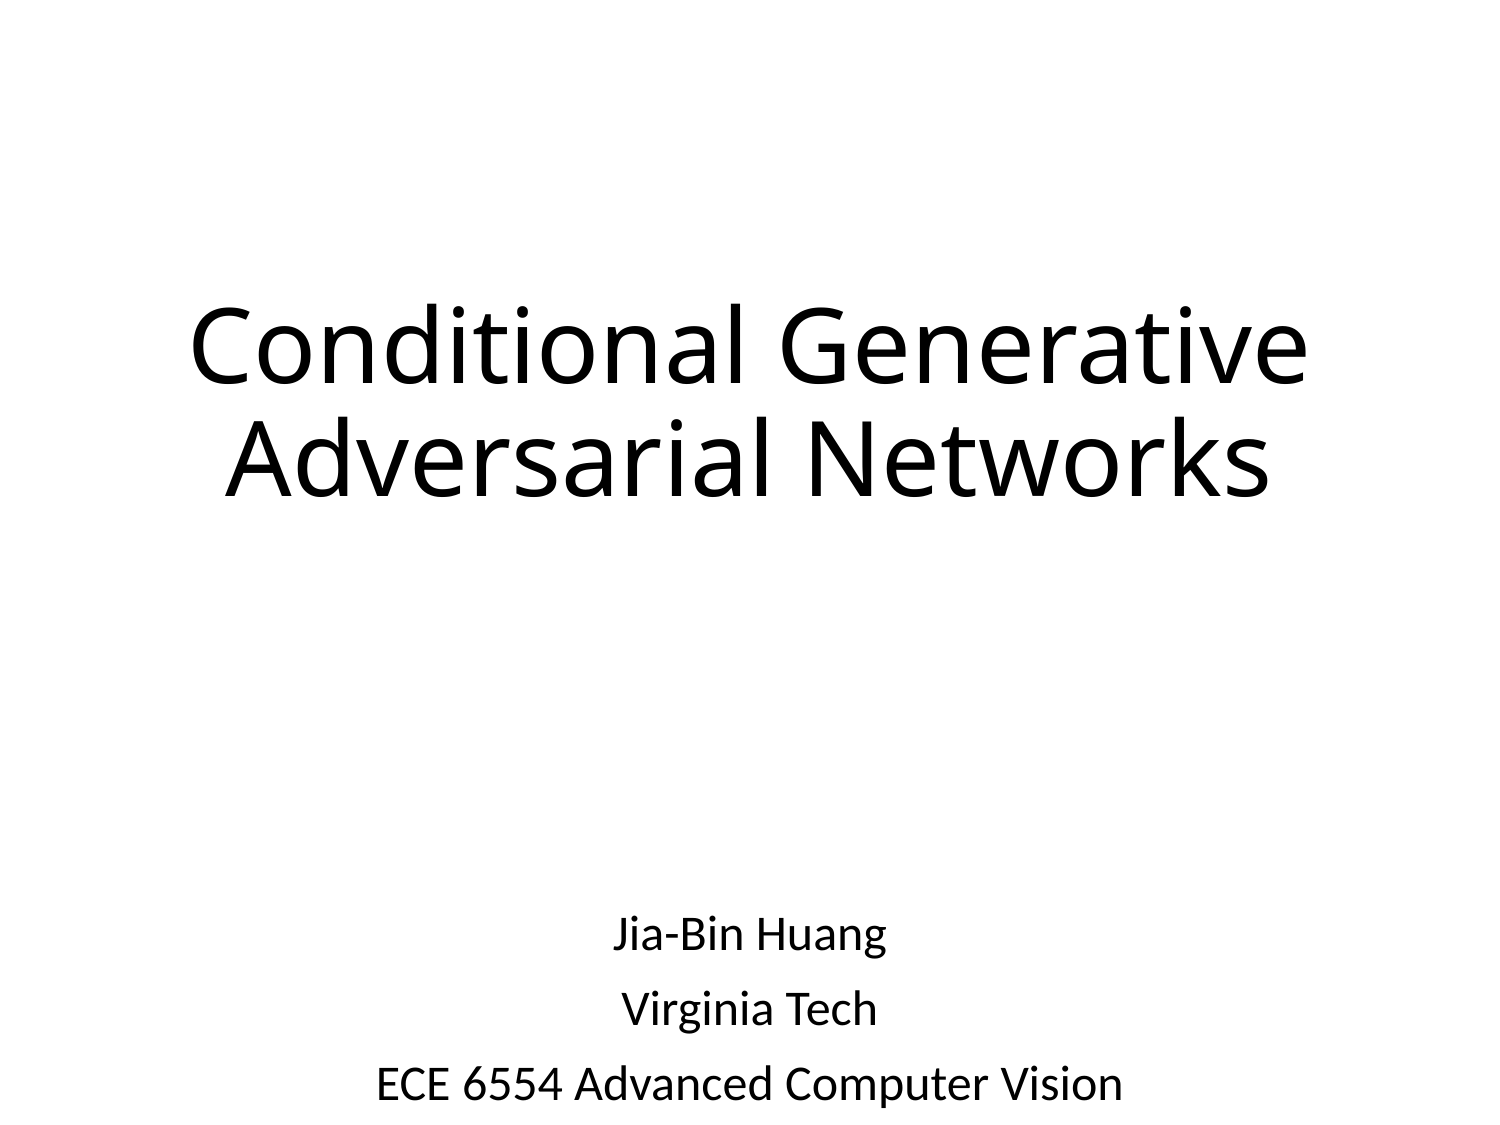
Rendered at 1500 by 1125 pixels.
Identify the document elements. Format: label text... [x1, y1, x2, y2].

title Conditional Generative Adversarial Networks [114, 225, 1386, 587]
subtitle Jia-Bin Huang Virginia Tech ECE 6554 Advanced Computer Vision [114, 912, 1386, 1107]
